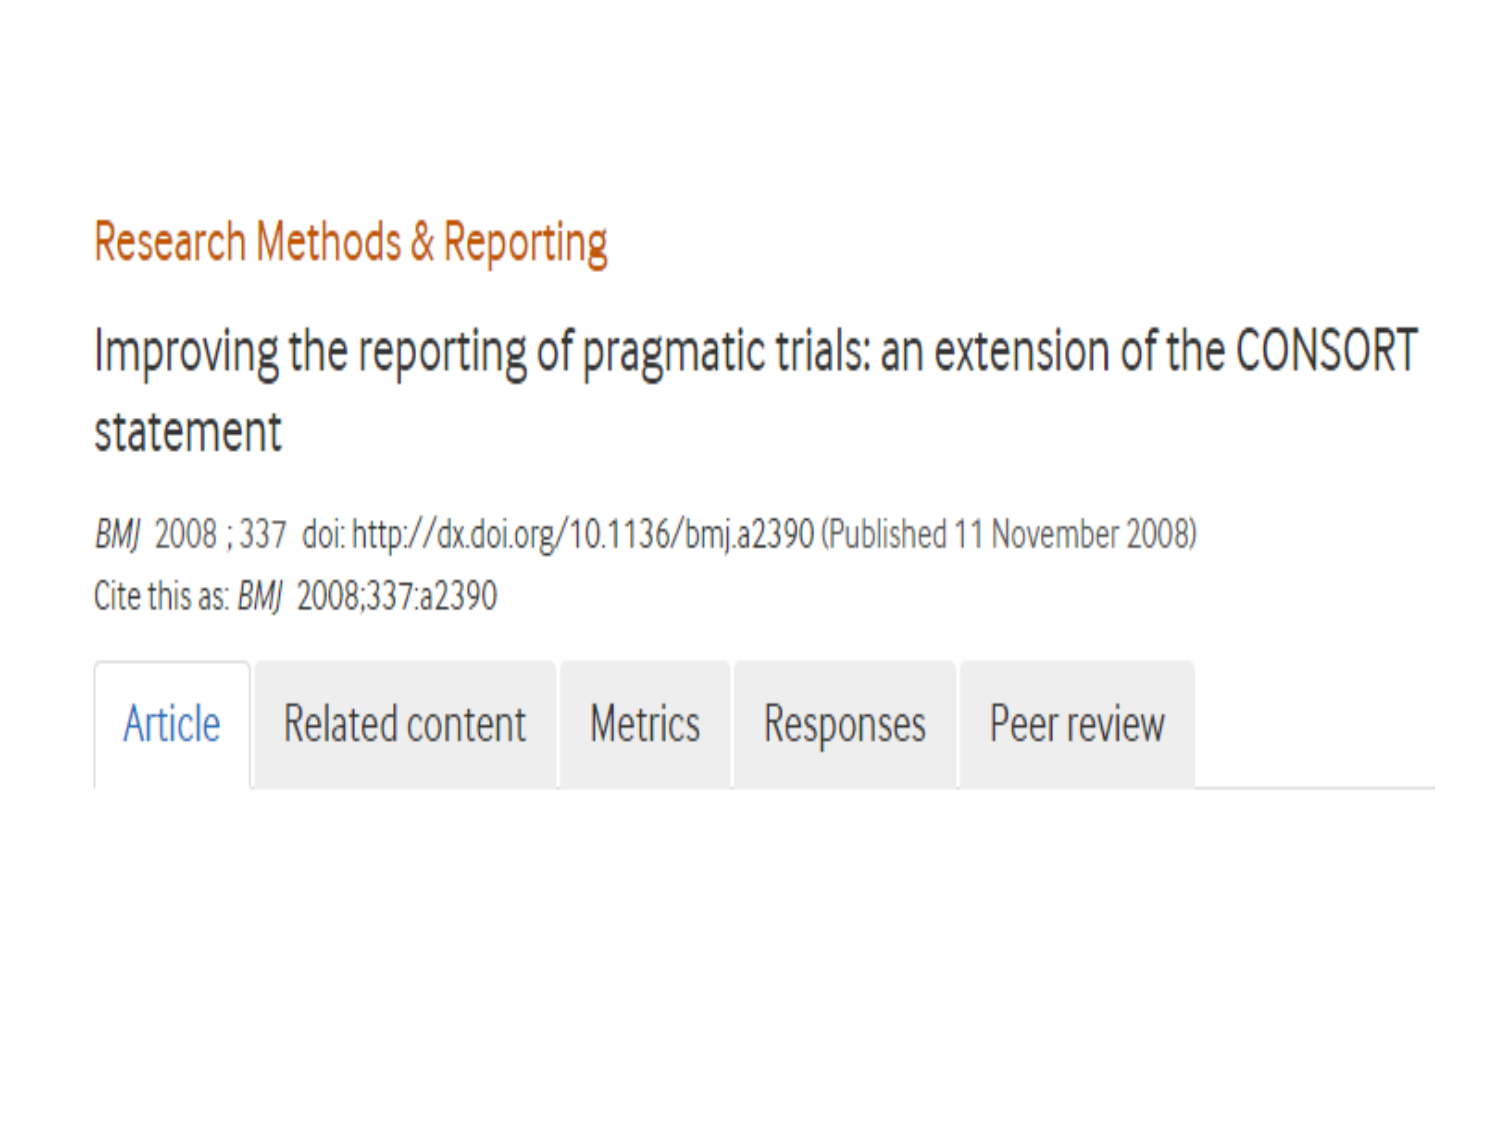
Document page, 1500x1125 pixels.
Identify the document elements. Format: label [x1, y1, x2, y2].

picture [52, 172, 1436, 811]
